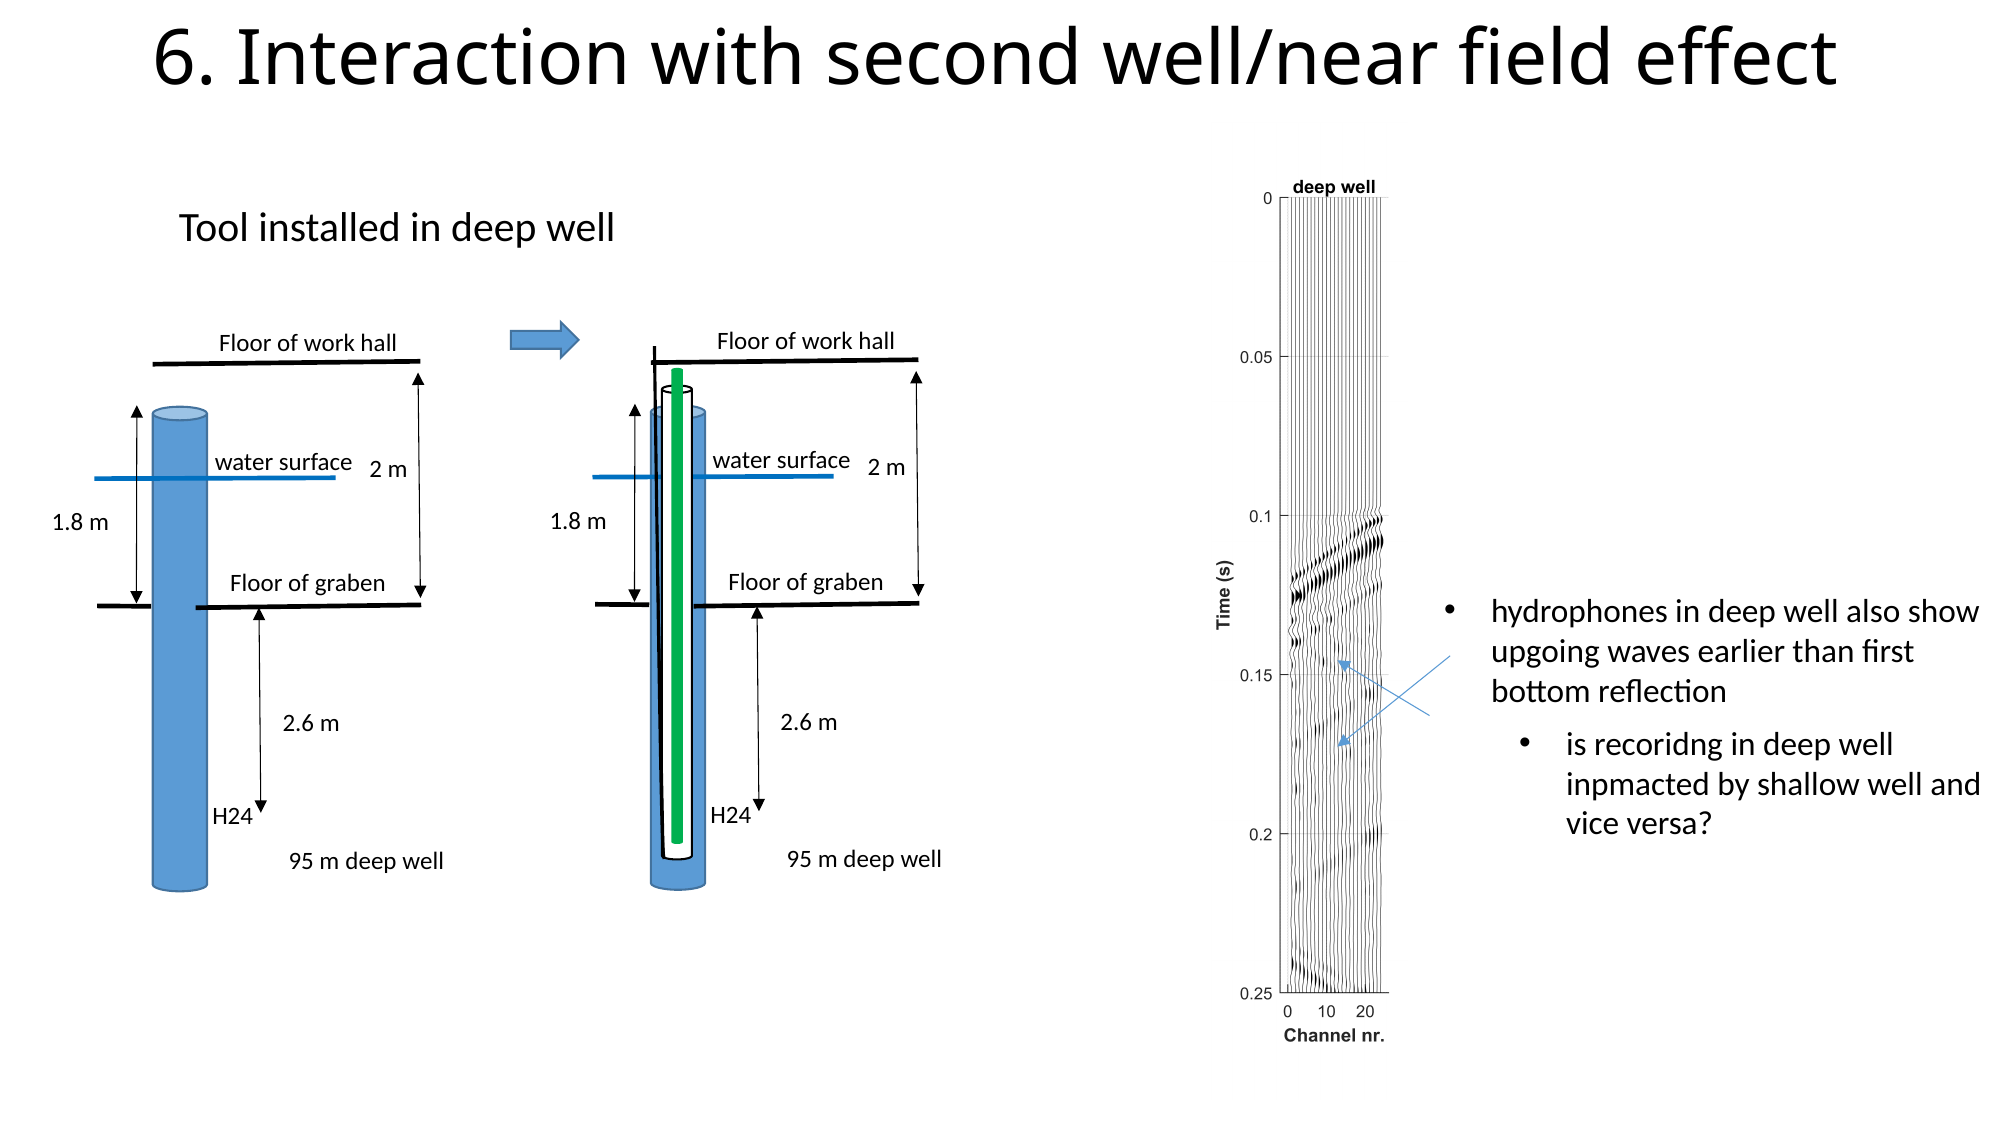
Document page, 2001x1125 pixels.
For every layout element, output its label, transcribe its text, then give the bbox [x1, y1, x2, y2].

picture [1211, 122, 1408, 1100]
text_box hydrophones in deep well also show upgoing waves earlier than first bottom reflection is recoridng in deep well inpmacted by shallow well and vice versa? [1429, 582, 2000, 849]
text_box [534, 317, 959, 890]
text_box Tool installed in deep well [163, 192, 631, 258]
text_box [1337, 655, 1451, 747]
title 6. Interaction with second well/near field effect [137, 1, 1914, 119]
text_box [509, 329, 534, 350]
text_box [36, 318, 461, 892]
